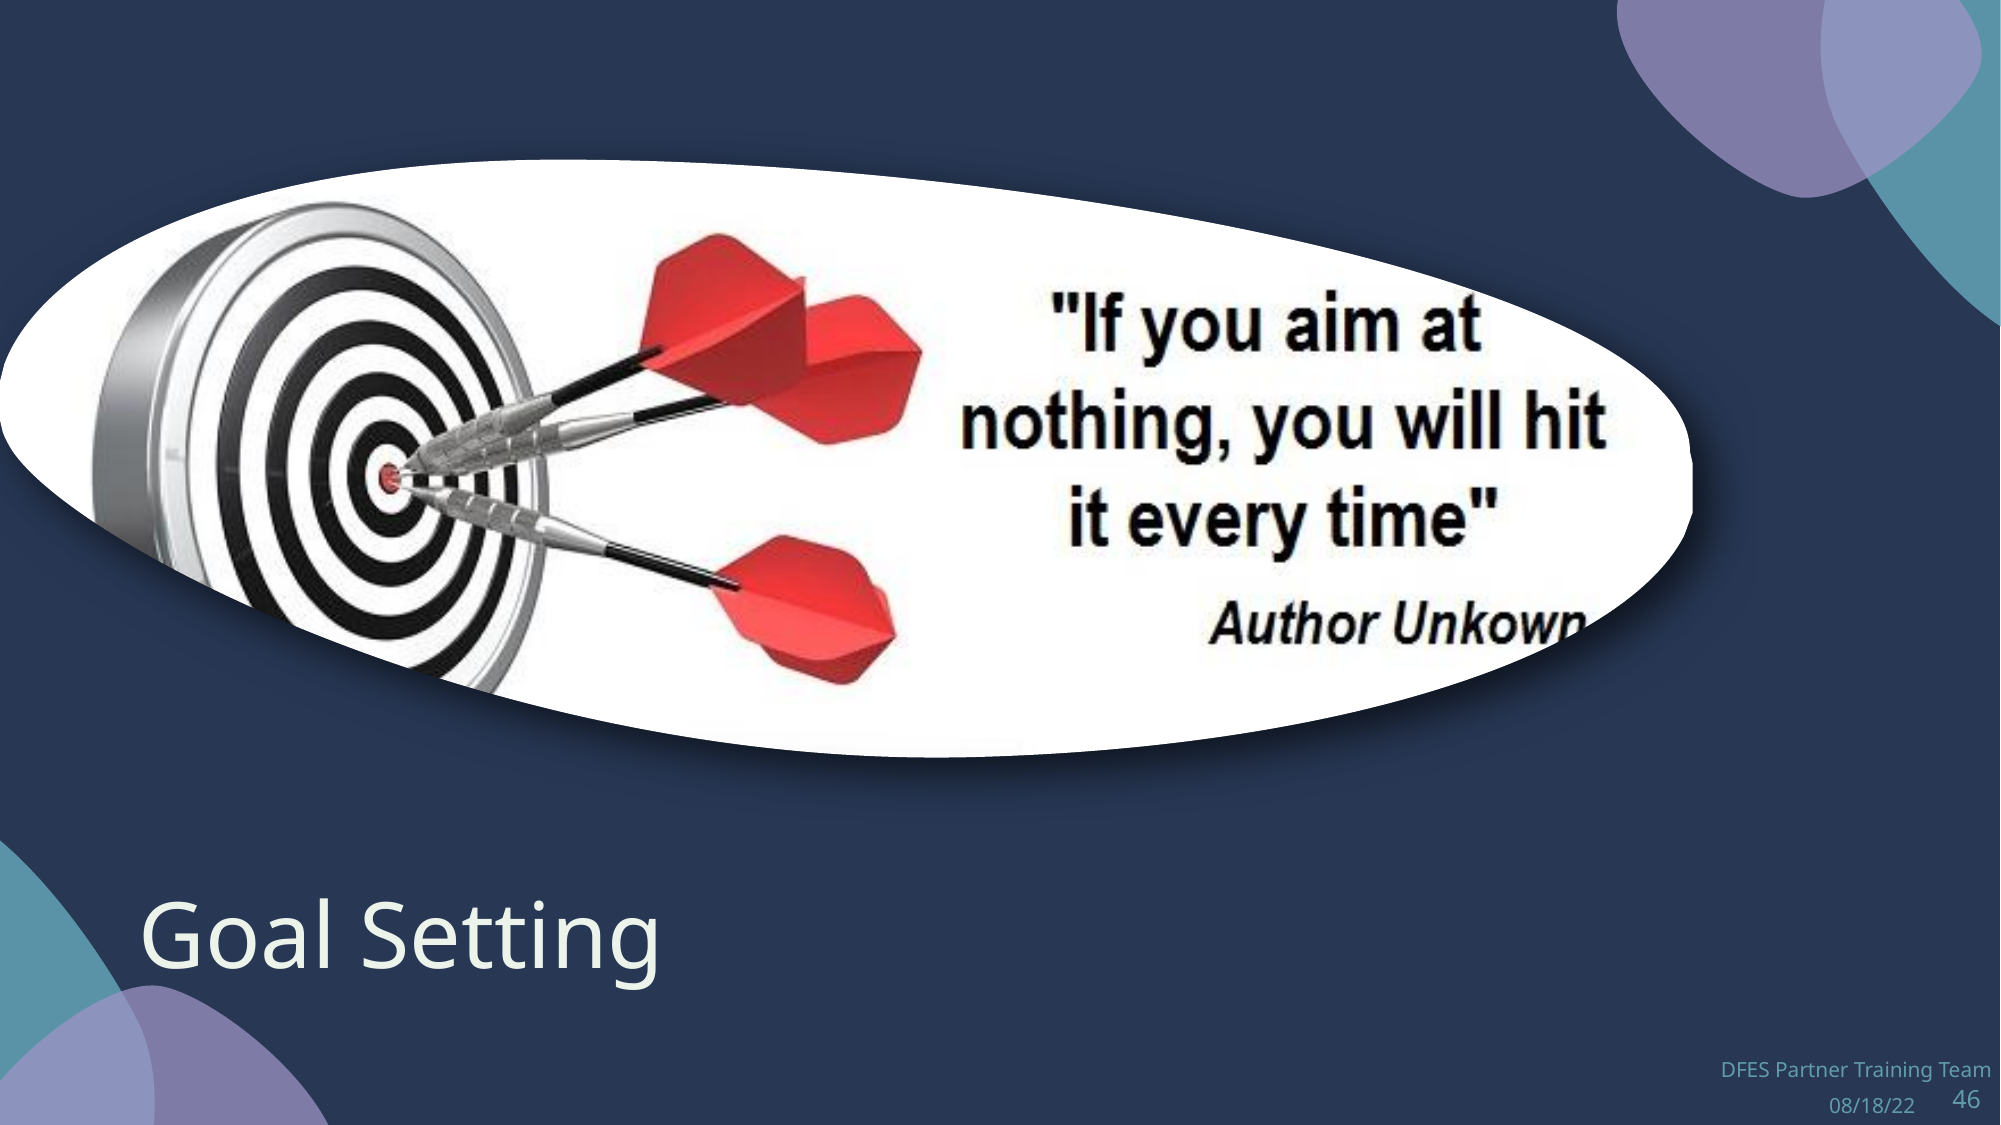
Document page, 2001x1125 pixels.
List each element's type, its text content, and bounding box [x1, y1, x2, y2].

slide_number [1791, 1090, 1931, 1125]
footer DFES Partner Training Team [1669, 1029, 2000, 1090]
title Goal Setting [123, 829, 1891, 1048]
picture [0, 159, 1693, 758]
slide_number 46 [1933, 1065, 2000, 1125]
